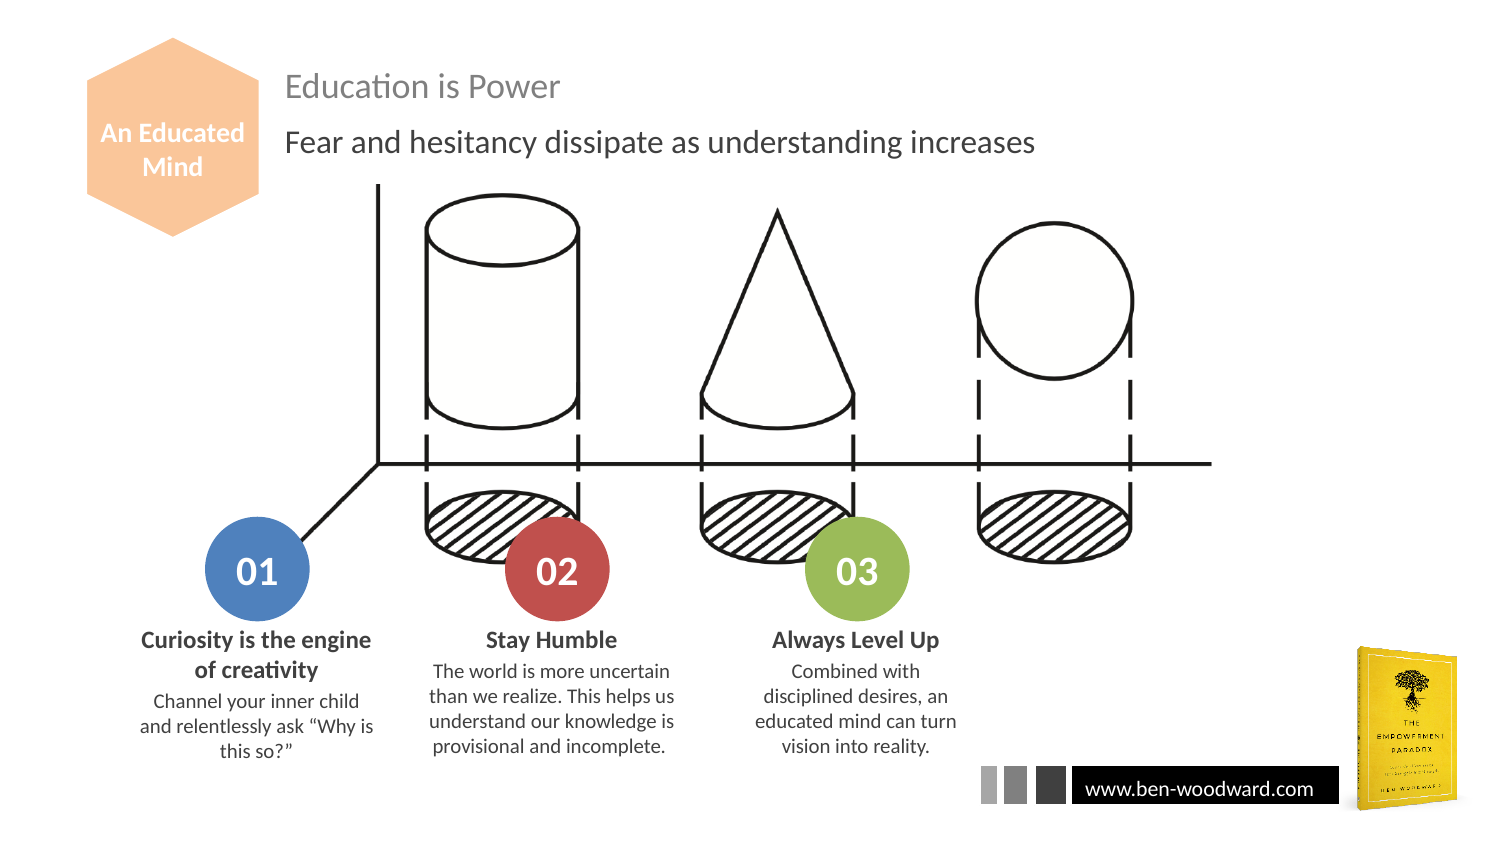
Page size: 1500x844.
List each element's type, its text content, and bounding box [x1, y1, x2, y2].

title Education is Power [284, 55, 1500, 114]
picture [62, 184, 1436, 570]
text_box 02 [503, 579, 611, 624]
text_box [82, 33, 263, 183]
text_box An Educated Mind [83, 107, 263, 183]
list Fear and hesitancy dissipate as understanding increases [284, 126, 1500, 155]
text_box 03 [803, 579, 911, 616]
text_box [979, 646, 1476, 815]
text_box Curiosity is the engine of creativity Channel your inner child and relentlessly ask “Why is this so?” [121, 616, 392, 771]
text_box 01 [203, 579, 311, 616]
text_box Stay Humble The world is more uncertain than we realize. This helps us understand our knowledge is provisional and incomplete. [408, 616, 695, 766]
text_box Always Level Up Combined with disciplined desires, an educated mind can turn vision into reality. [739, 616, 973, 766]
